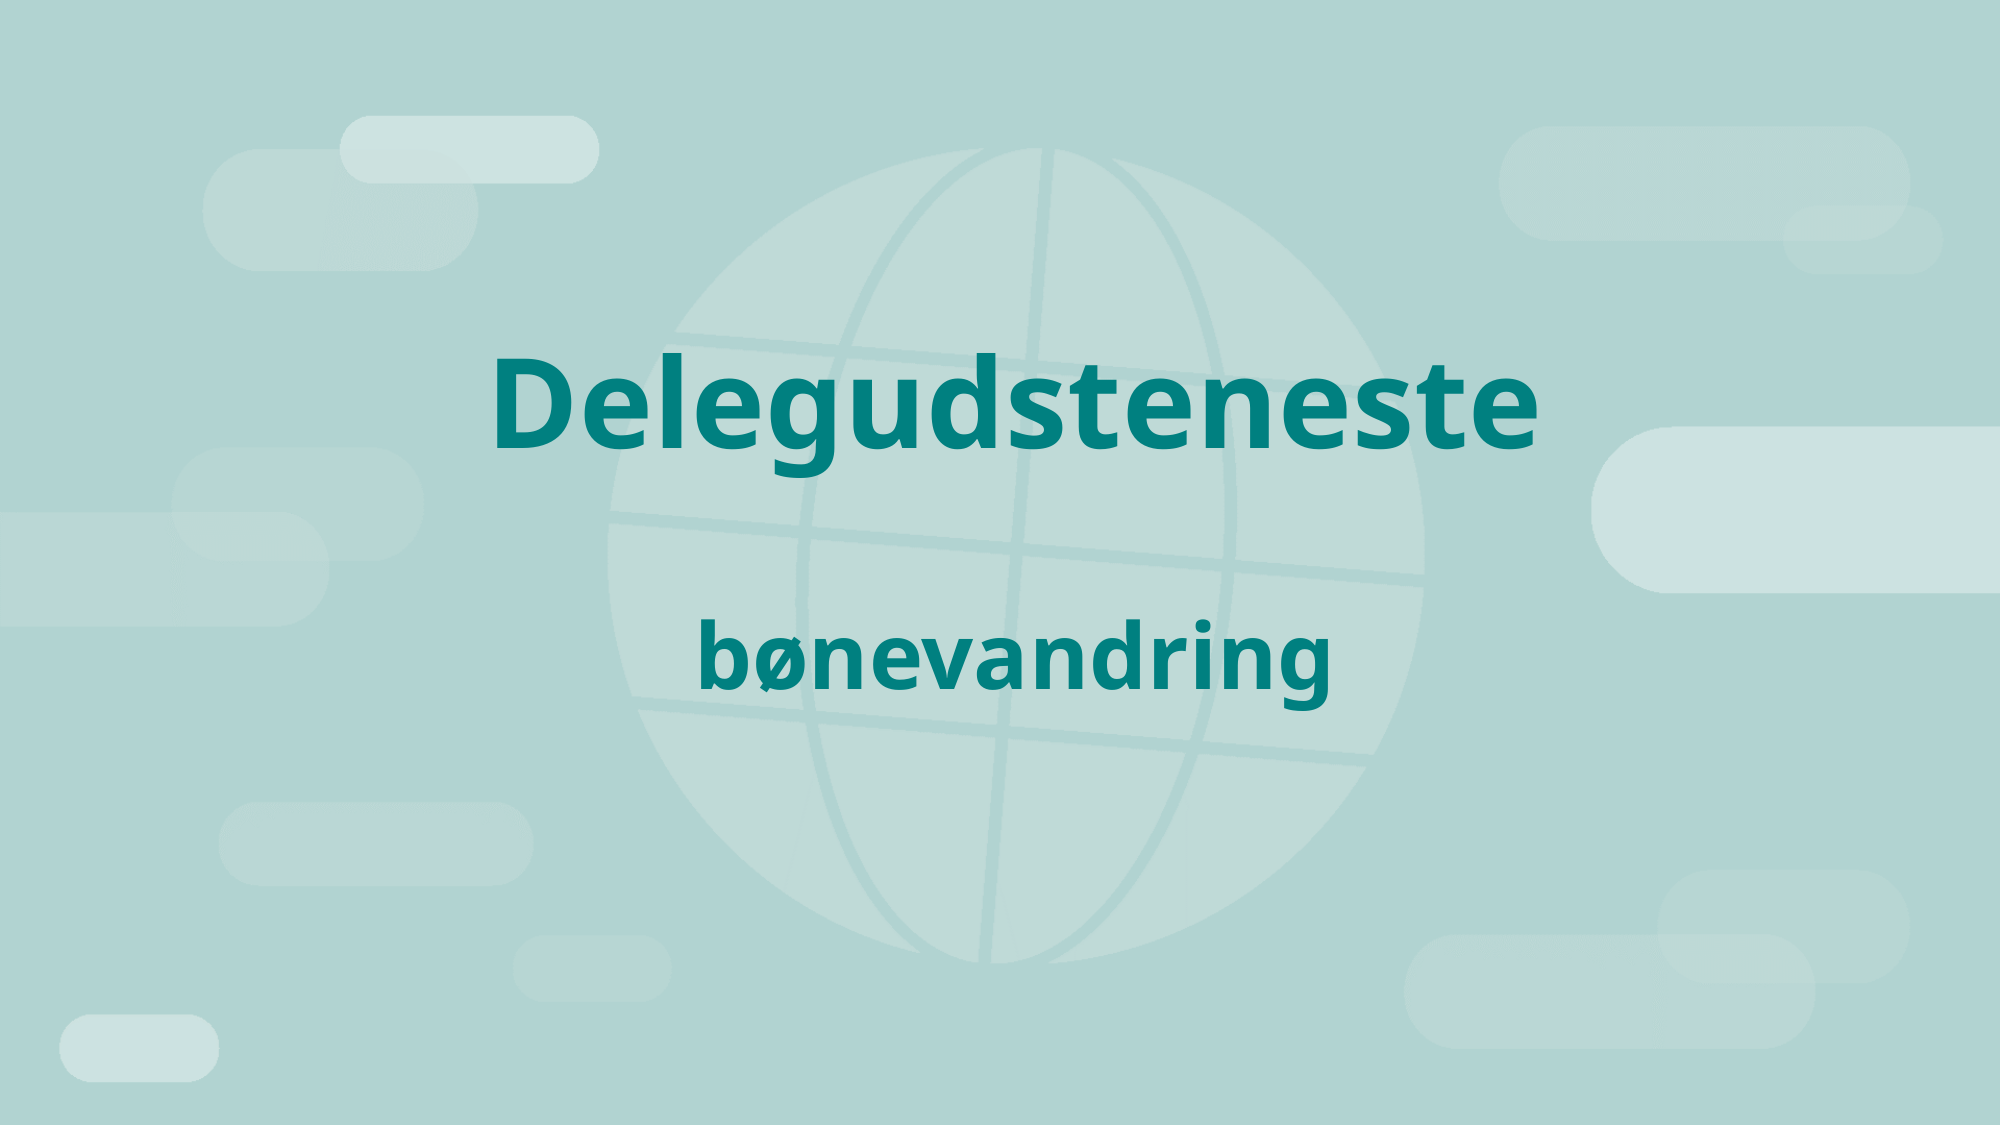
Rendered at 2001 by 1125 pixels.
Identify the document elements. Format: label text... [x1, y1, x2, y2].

title Delegudsteneste bønevandring [265, 325, 1766, 717]
